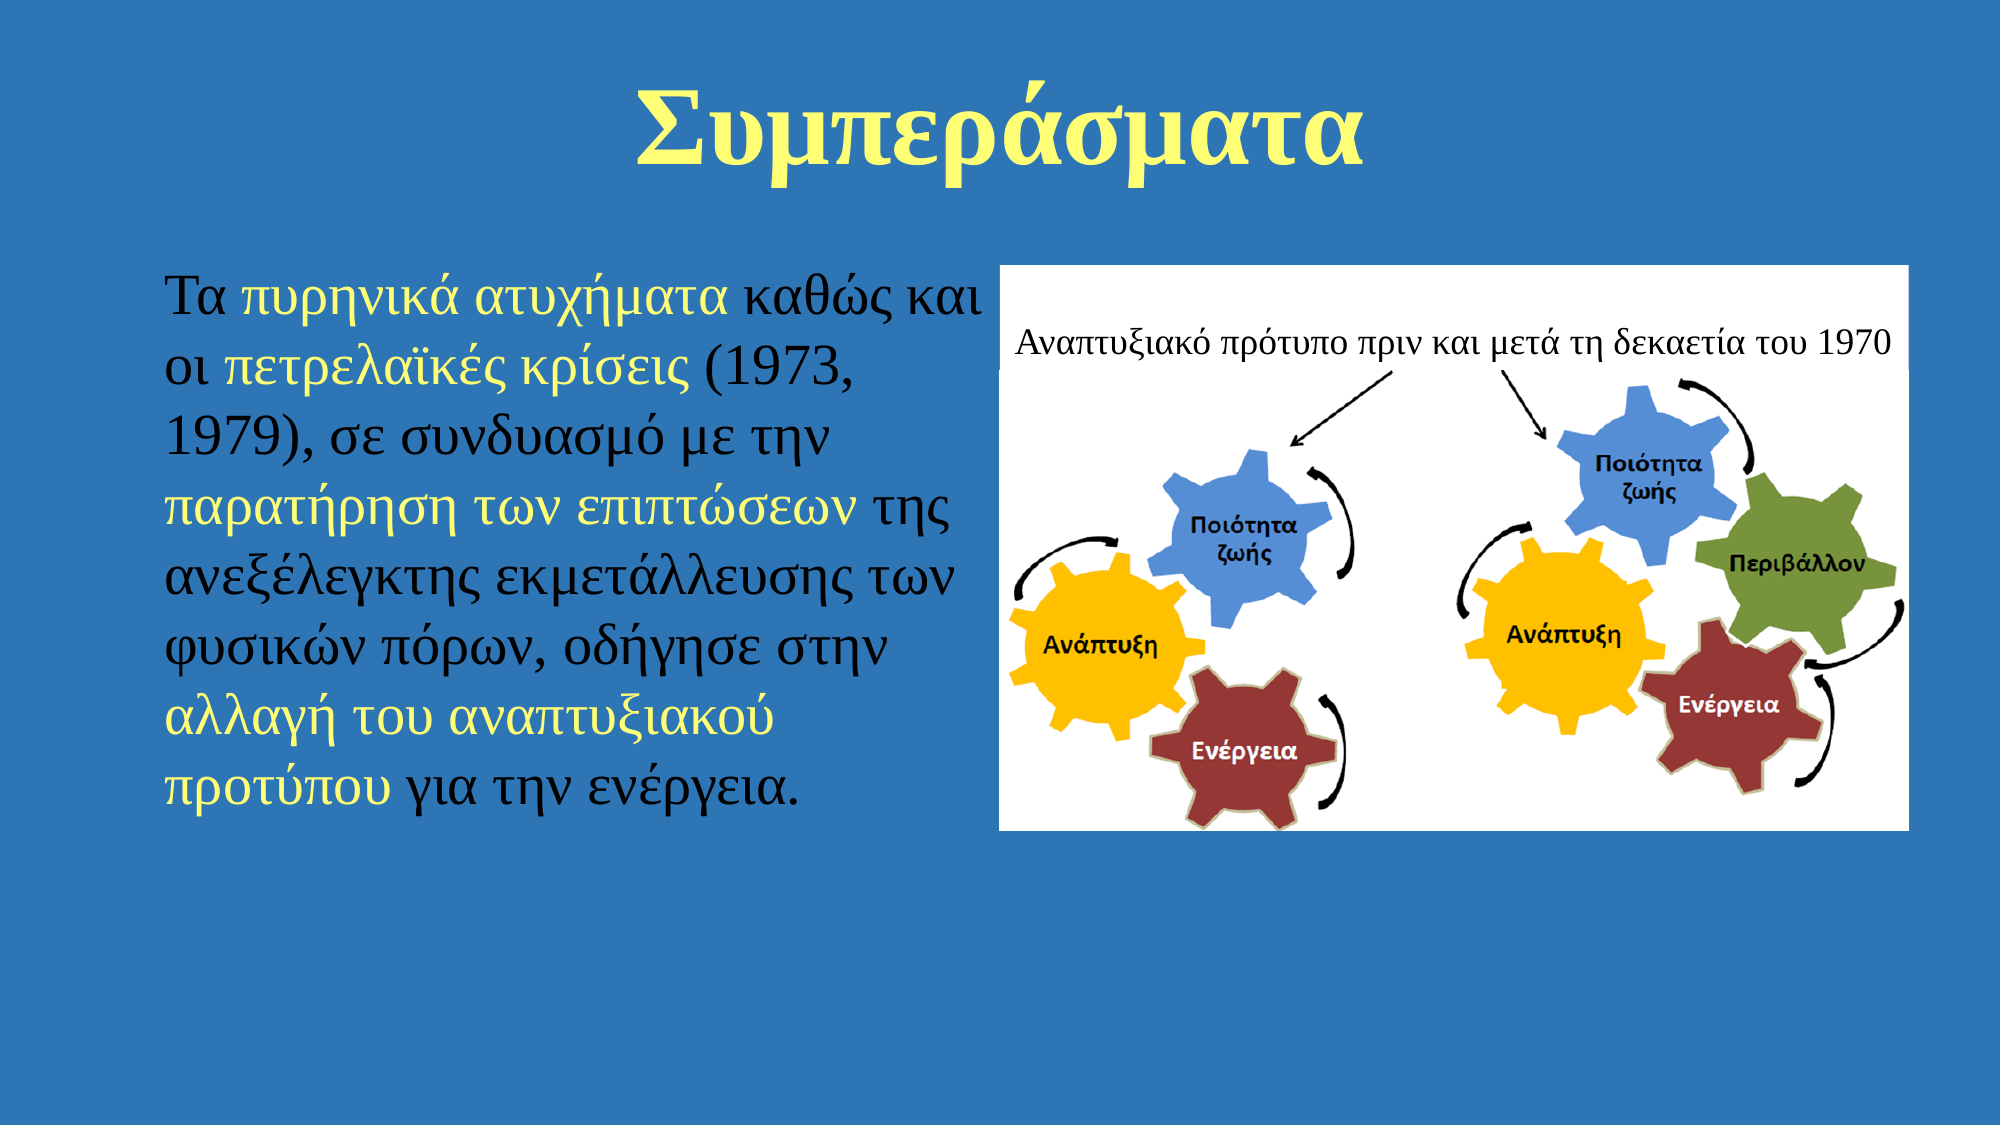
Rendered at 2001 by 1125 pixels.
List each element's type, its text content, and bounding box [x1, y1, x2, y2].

title Συμπεράσματα [137, 42, 1863, 215]
text_box Αναπτυξιακό πρότυπο πριν και μετά τη δεκαετία του 1970 [1000, 265, 1909, 370]
text_box Τα πυρηνικά ατυχήματα καθώς και οι πετρελαϊκές κρίσεις (1973, 1979), σε συνδυασμό με την παρατήρηση των επιπτώσεων της ανεξέλεγκτης εκμετάλλευσης των φυσικών πόρων, οδήγησε στην αλλαγή του αναπτυξιακού προτύπου για την ενέργεια. [149, 249, 1000, 824]
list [999, 370, 1909, 831]
